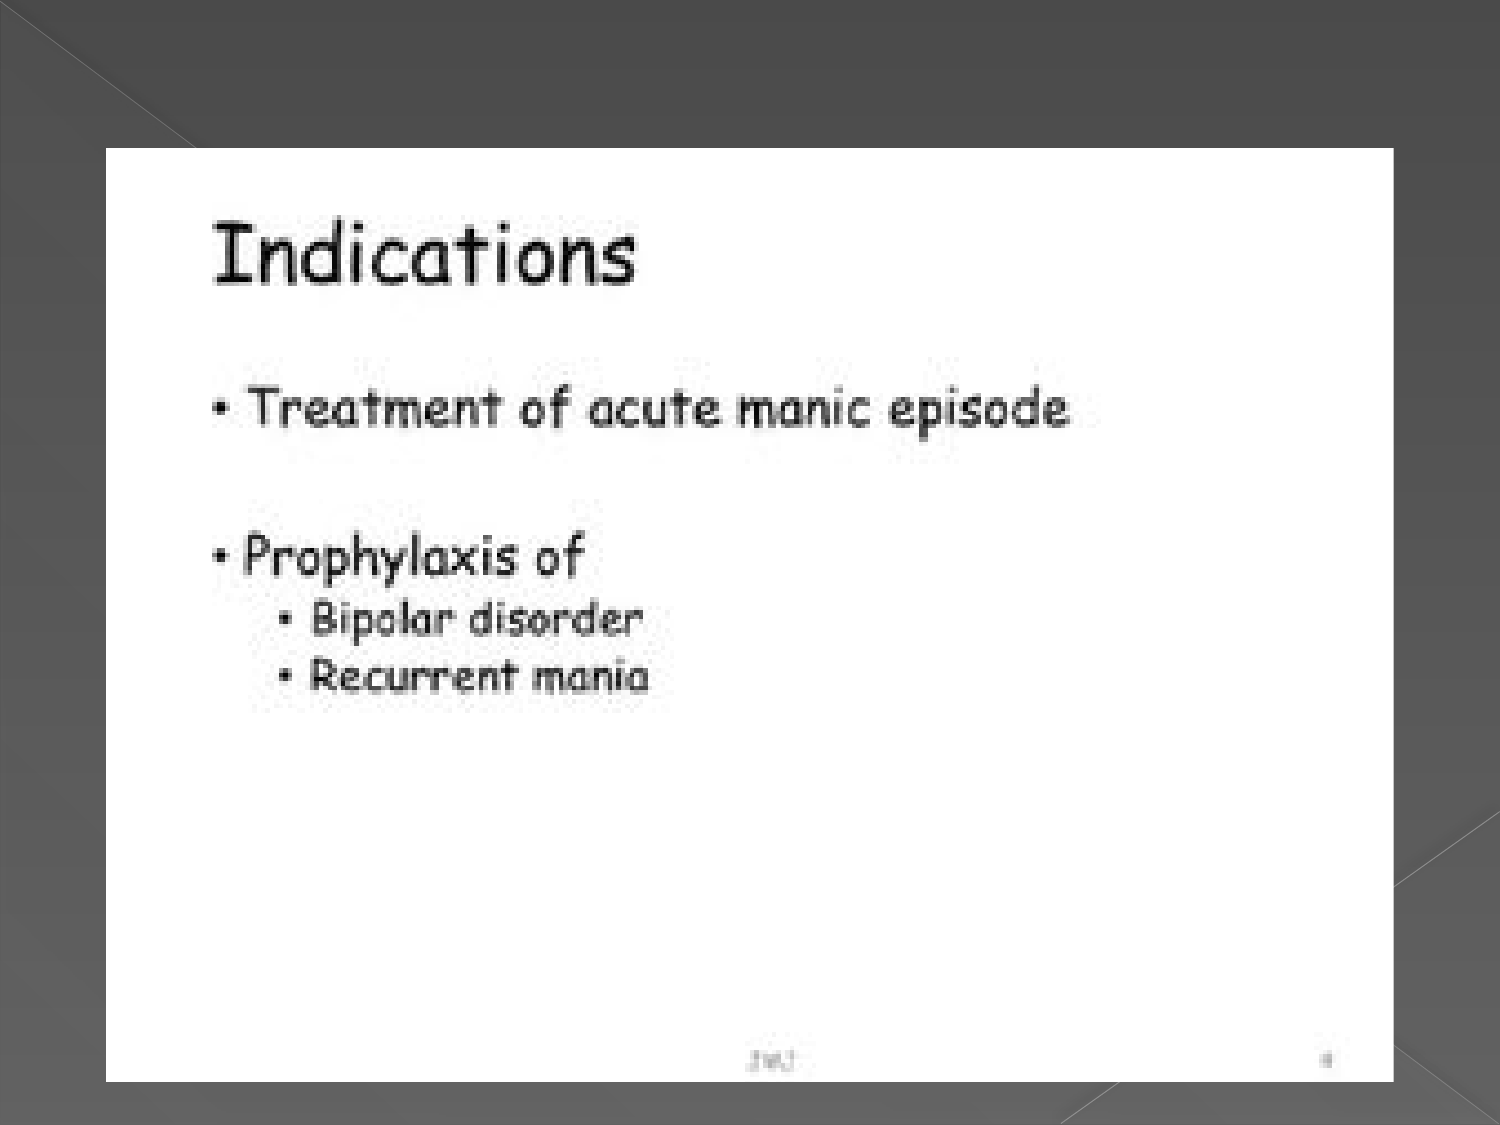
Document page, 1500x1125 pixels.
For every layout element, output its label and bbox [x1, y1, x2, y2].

list [105, 148, 1394, 1082]
